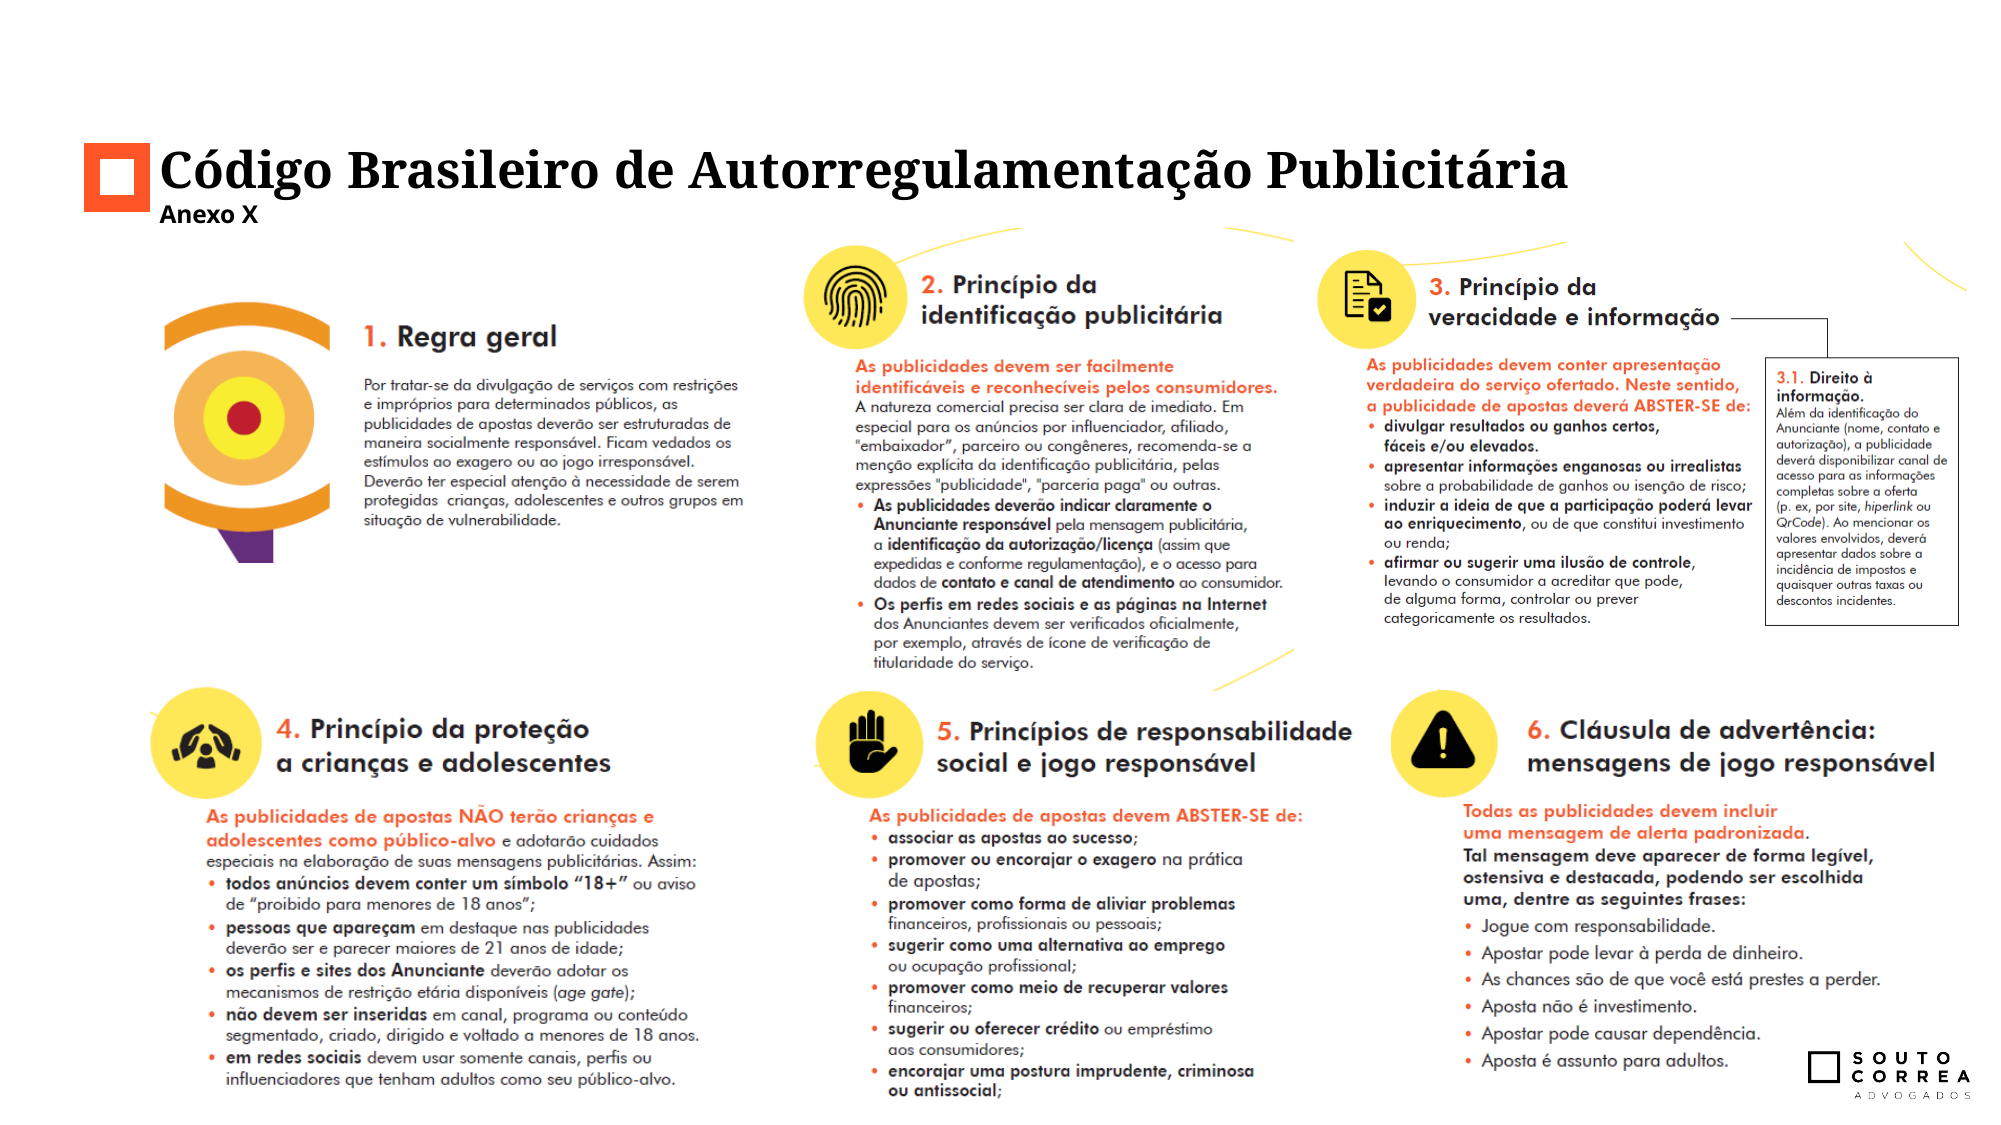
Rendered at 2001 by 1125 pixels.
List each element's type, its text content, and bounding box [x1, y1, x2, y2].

picture [150, 676, 707, 1121]
picture [1311, 242, 1967, 642]
picture [797, 228, 1374, 1125]
picture [150, 293, 755, 563]
text_box [87, 147, 144, 208]
text_box Código Brasileiro de Autorregulamentação Publicitária Anexo X [144, 130, 1873, 236]
picture [1391, 689, 1992, 1109]
